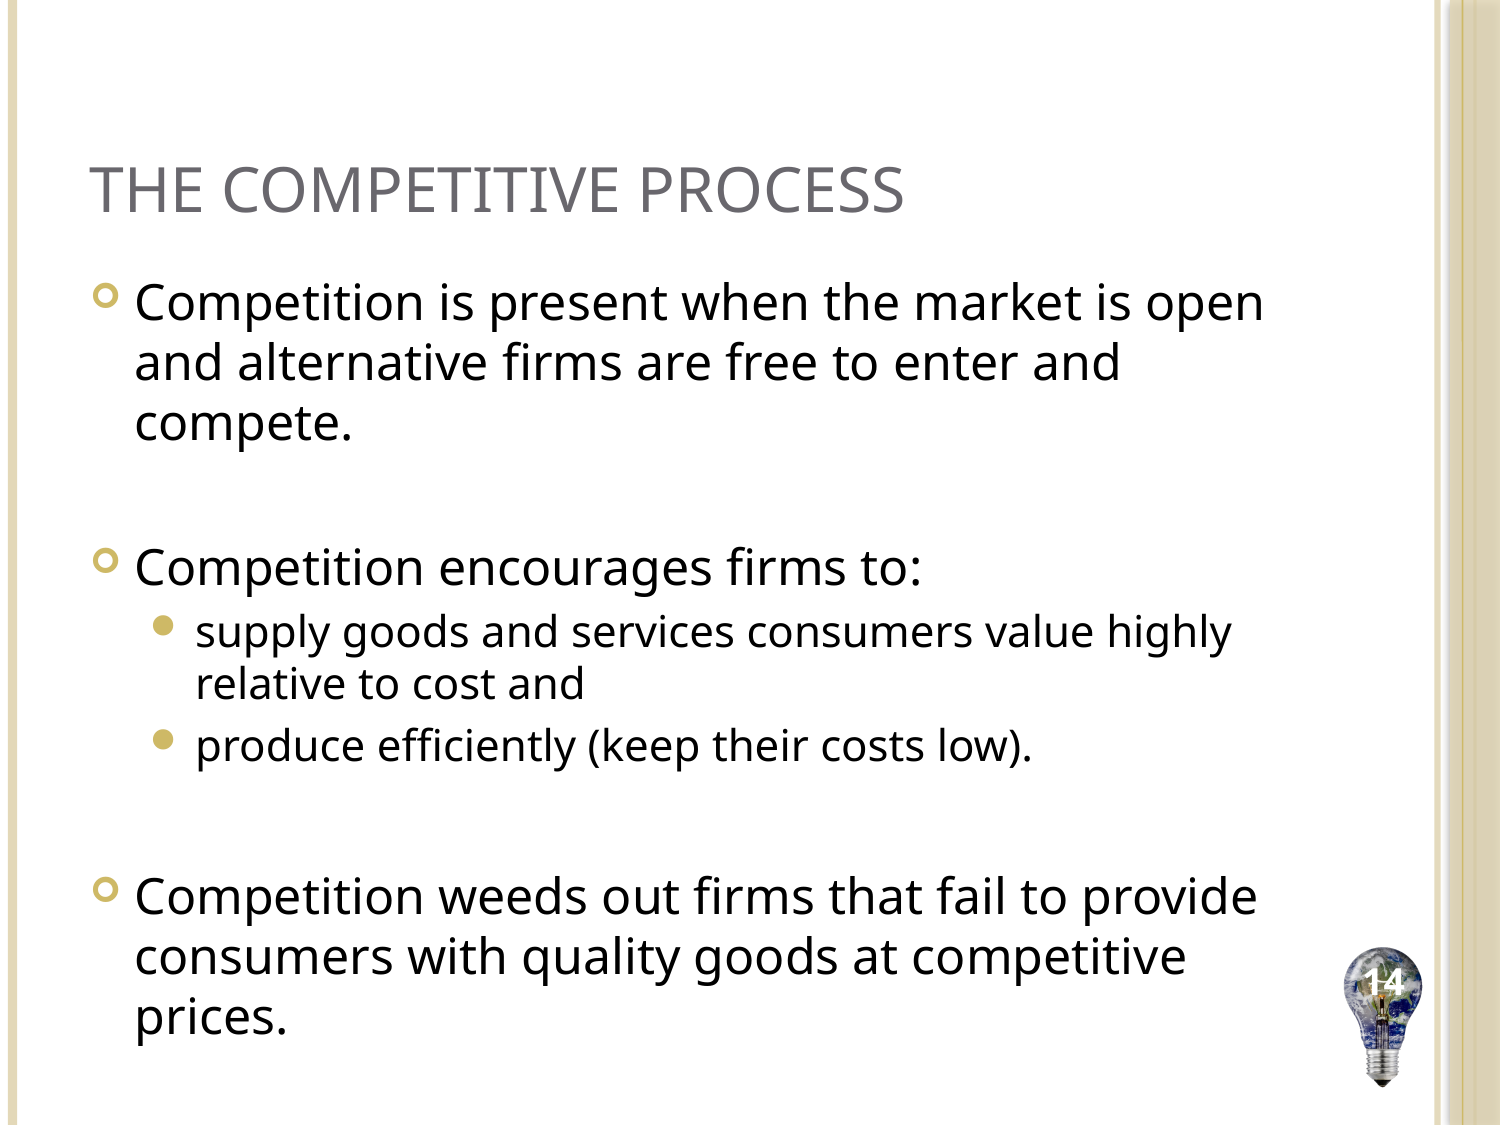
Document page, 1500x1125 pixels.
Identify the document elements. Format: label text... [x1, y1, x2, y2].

list Competition is present when the market is open and alternative firms are free to enter and compete. Competition encourages firms to: supply goods and services consumers value highly relative to cost and produce efficiently (keep their costs low). Competition weeds out firms that fail to provide consumers with quality goods at competitive prices. [74, 262, 1301, 1063]
slide_number 14 [1333, 940, 1434, 1026]
title The Competitive Process [75, 45, 1300, 233]
picture [1327, 933, 1434, 1099]
